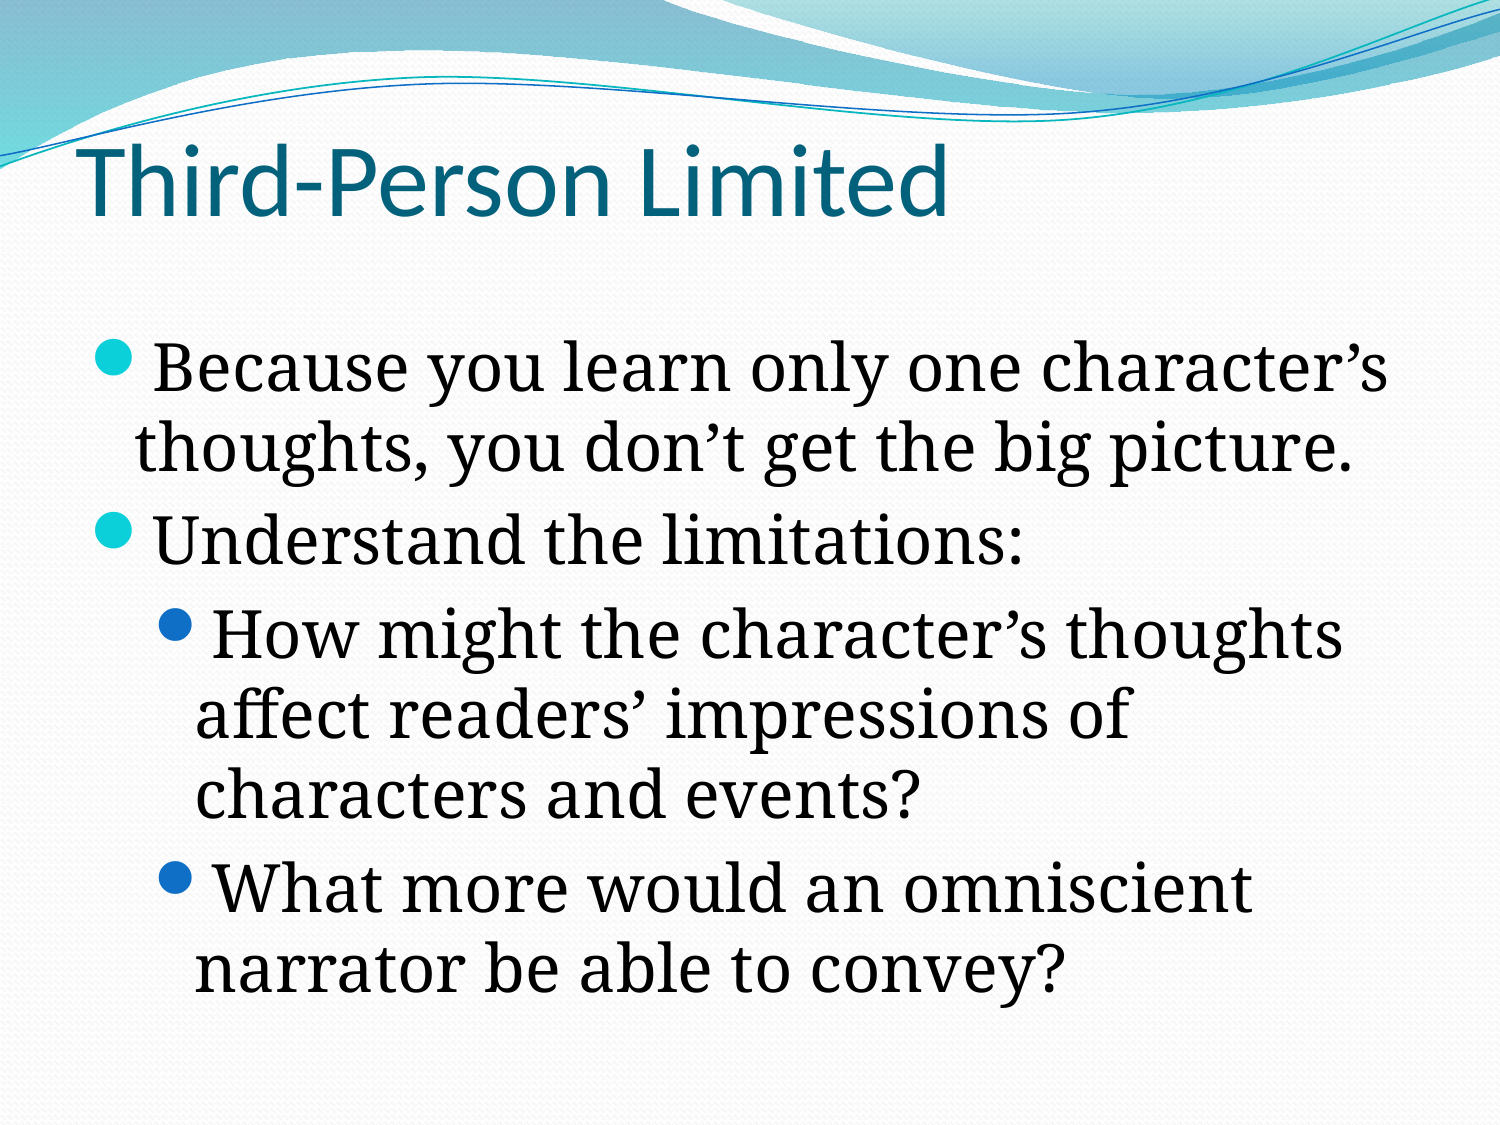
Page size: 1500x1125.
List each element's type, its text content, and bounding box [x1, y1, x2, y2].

title Third-Person Limited [75, 50, 1425, 238]
list Because you learn only one character’s thoughts, you don’t get the big picture. Understand the limitations: How might the character’s thoughts affect readers’ impressions of characters and events? What more would an omniscient narrator be able to convey? [75, 317, 1425, 1038]
